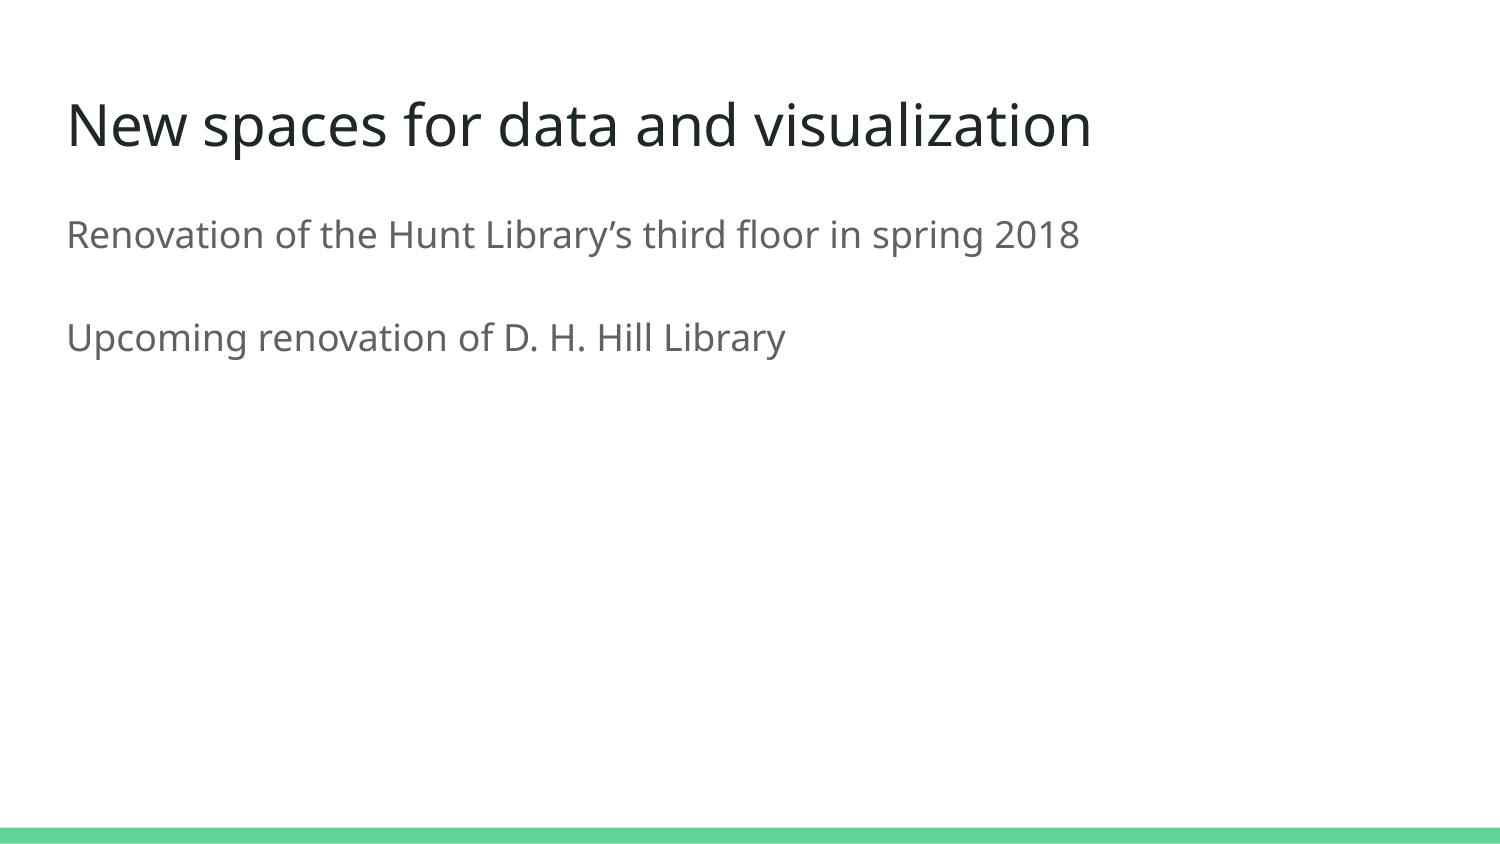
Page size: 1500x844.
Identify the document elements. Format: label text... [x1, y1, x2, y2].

title New spaces for data and visualization [51, 72, 1449, 167]
list Renovation of the Hunt Library’s third floor in spring 2018 Upcoming renovation of D. H. Hill Library [51, 189, 1449, 750]
